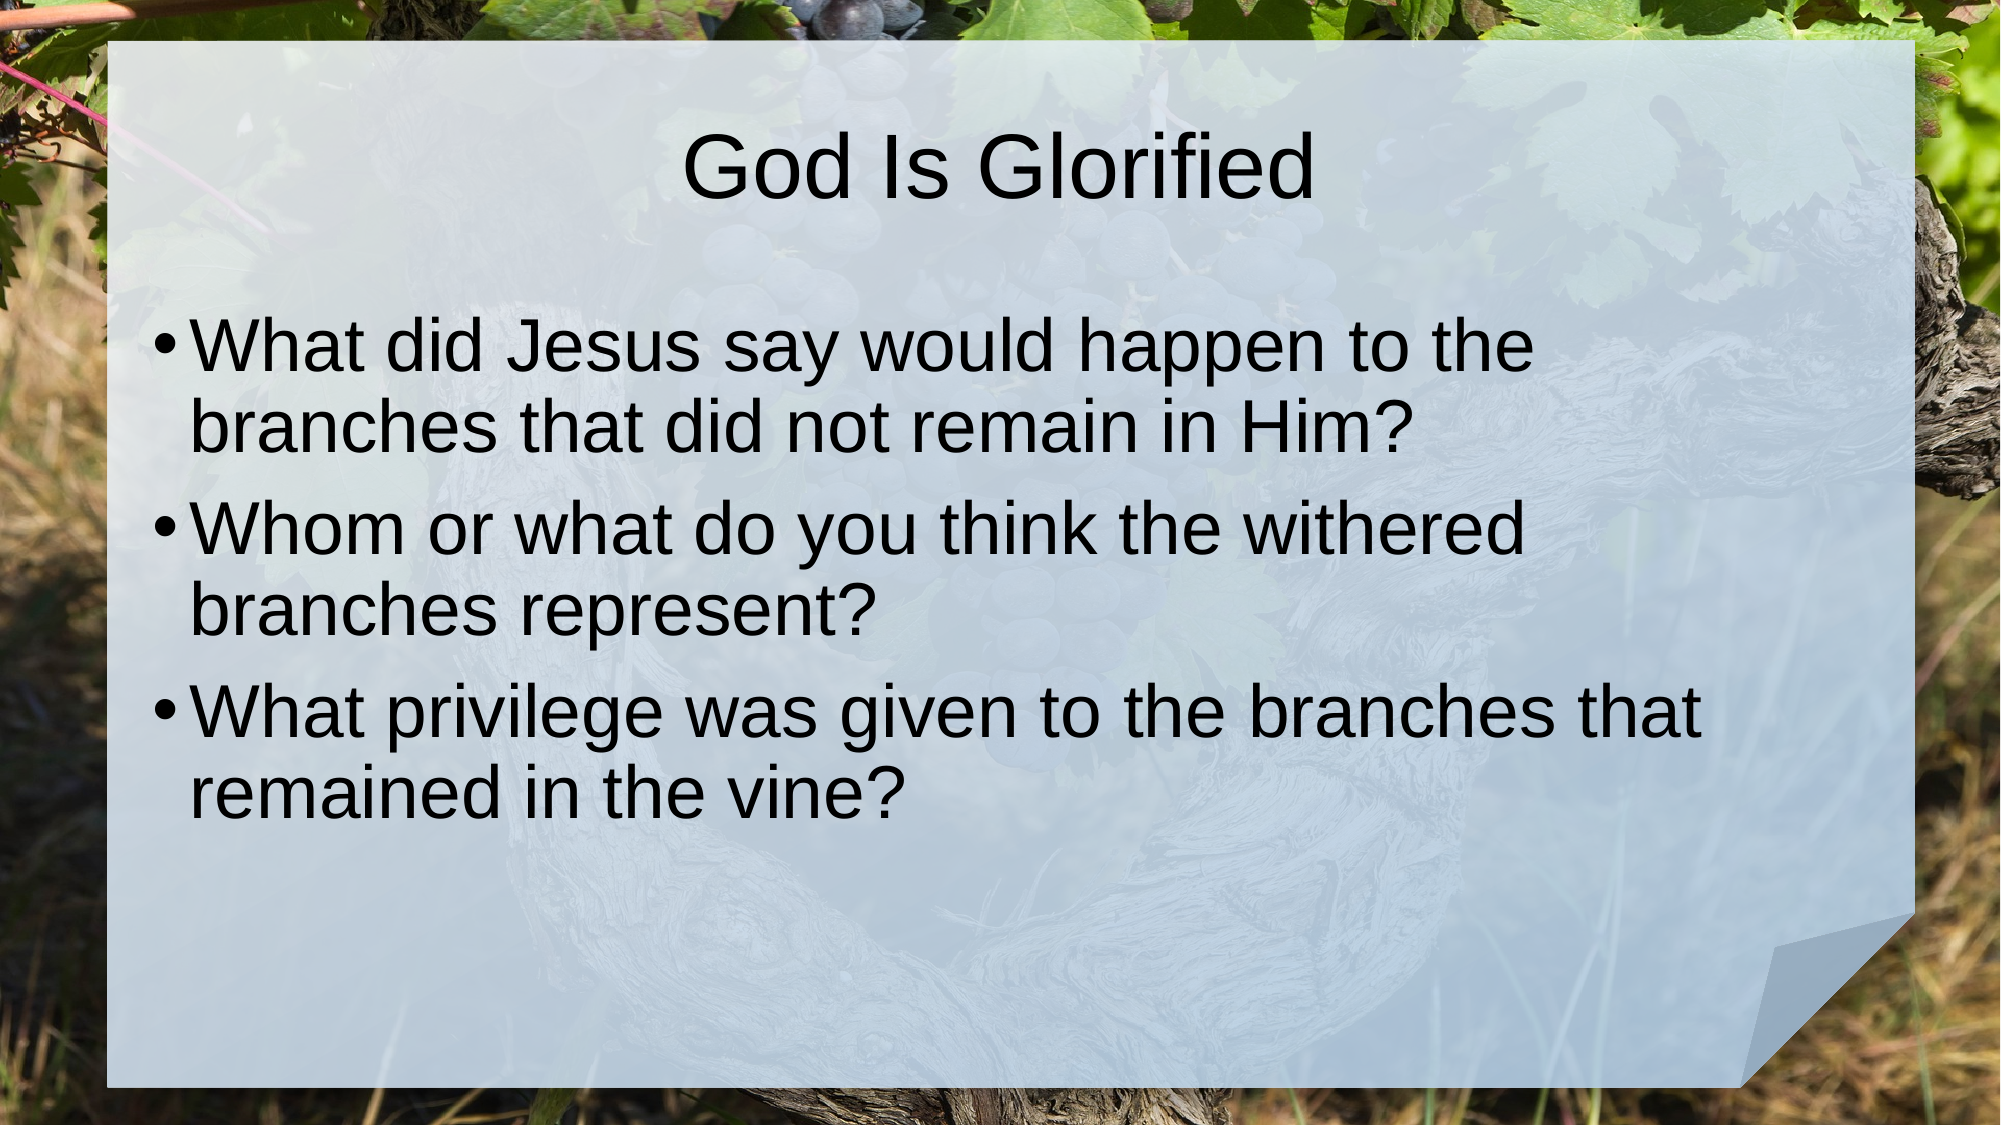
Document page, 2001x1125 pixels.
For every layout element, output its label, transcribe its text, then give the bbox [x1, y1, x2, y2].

picture [0, 0, 2001, 1125]
list What did Jesus say would happen to the branches that did not remain in Him? Whom or what do you think the withered branches represent? What privilege was given to the branches that remained in the vine? [137, 299, 1863, 1014]
title God Is Glorified [137, 59, 1863, 278]
